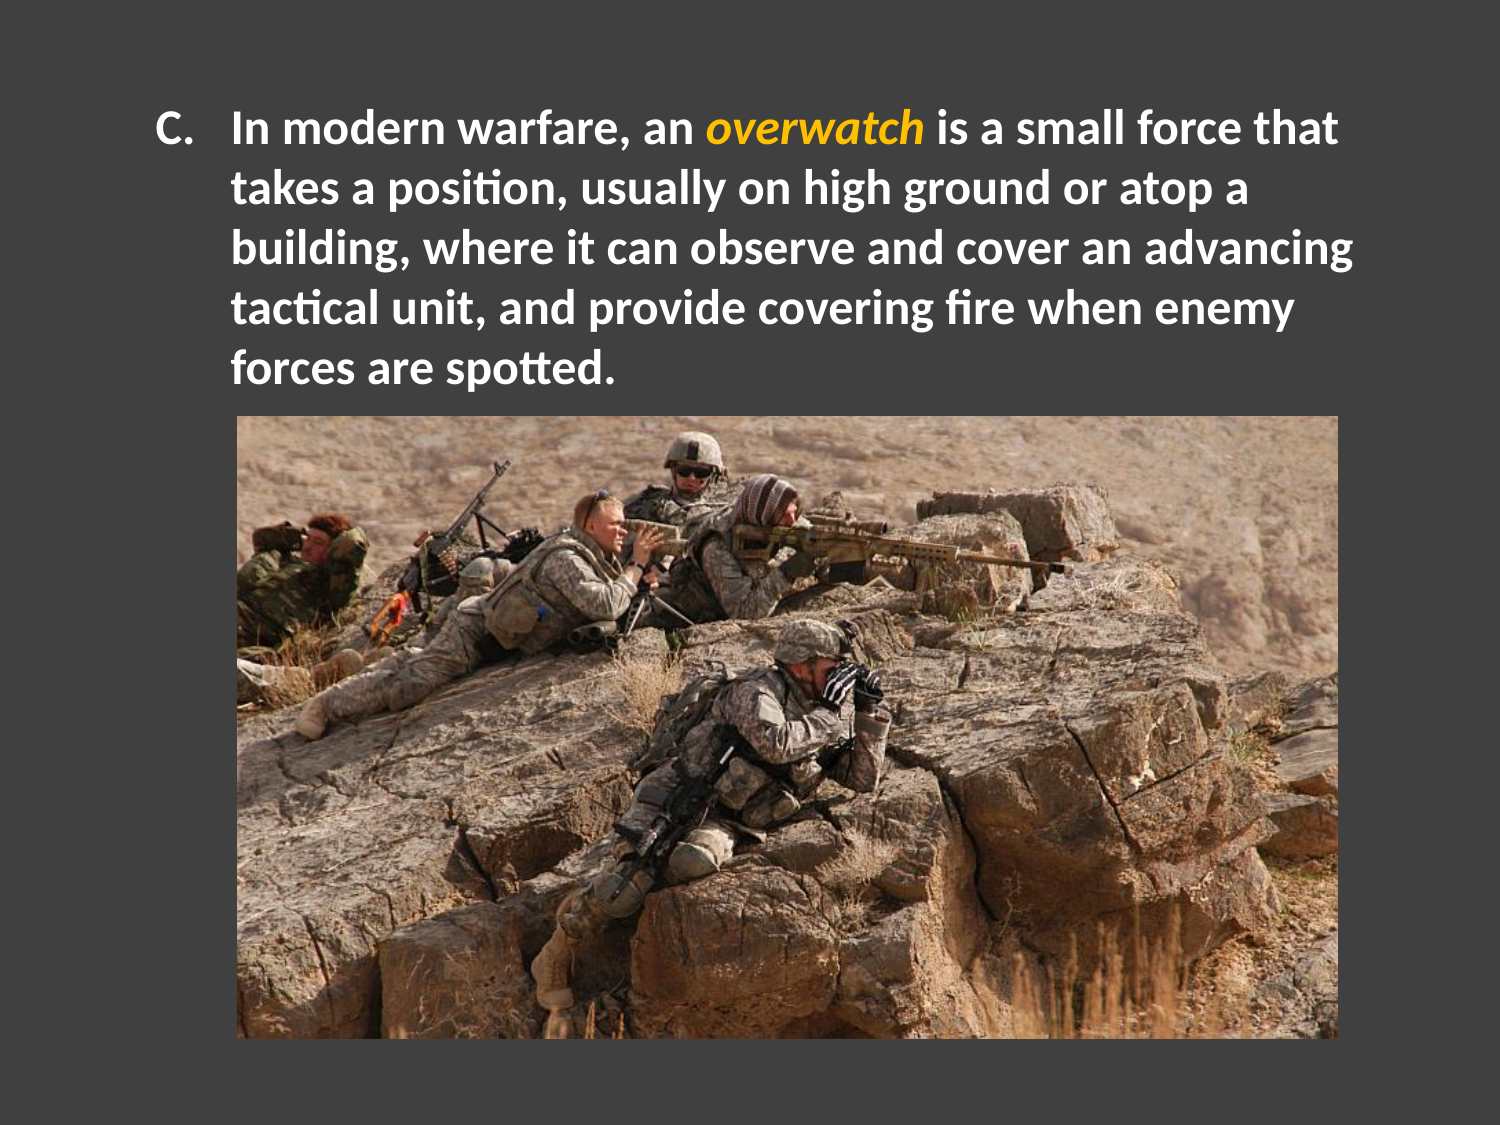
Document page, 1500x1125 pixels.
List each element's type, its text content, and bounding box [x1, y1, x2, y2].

list In modern warfare, an overwatch is a small force that takes a position, usually on high ground or atop a building, where it can observe and cover an advancing tactical unit, and provide covering fire when enemy forces are spotted. [75, 87, 1425, 1043]
picture [237, 416, 1338, 1039]
